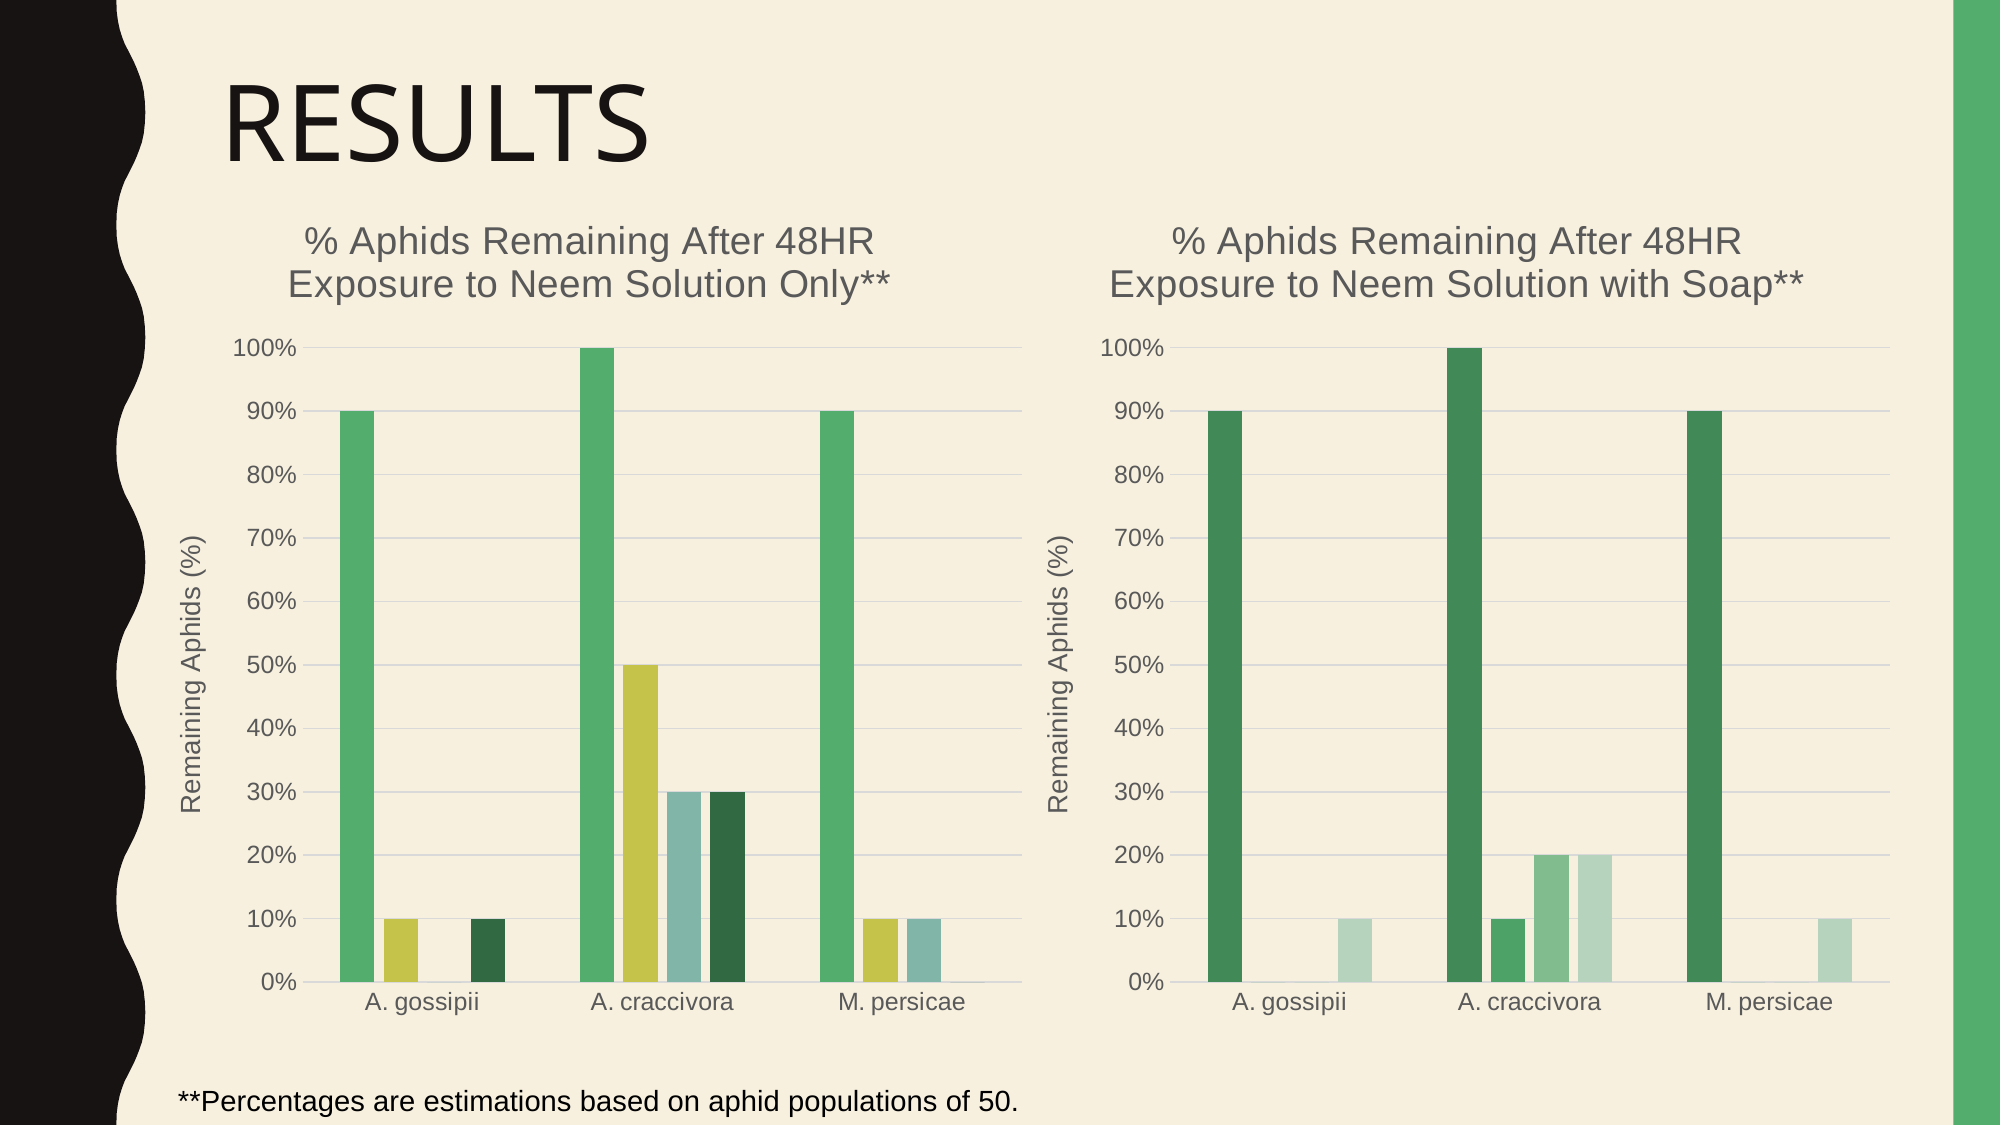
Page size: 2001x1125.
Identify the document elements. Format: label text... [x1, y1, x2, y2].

chart [139, 181, 1908, 1032]
text_box **Percentages are estimations based on aphid populations of 50. [163, 1074, 1044, 1125]
title RESULTS [205, 62, 1875, 180]
